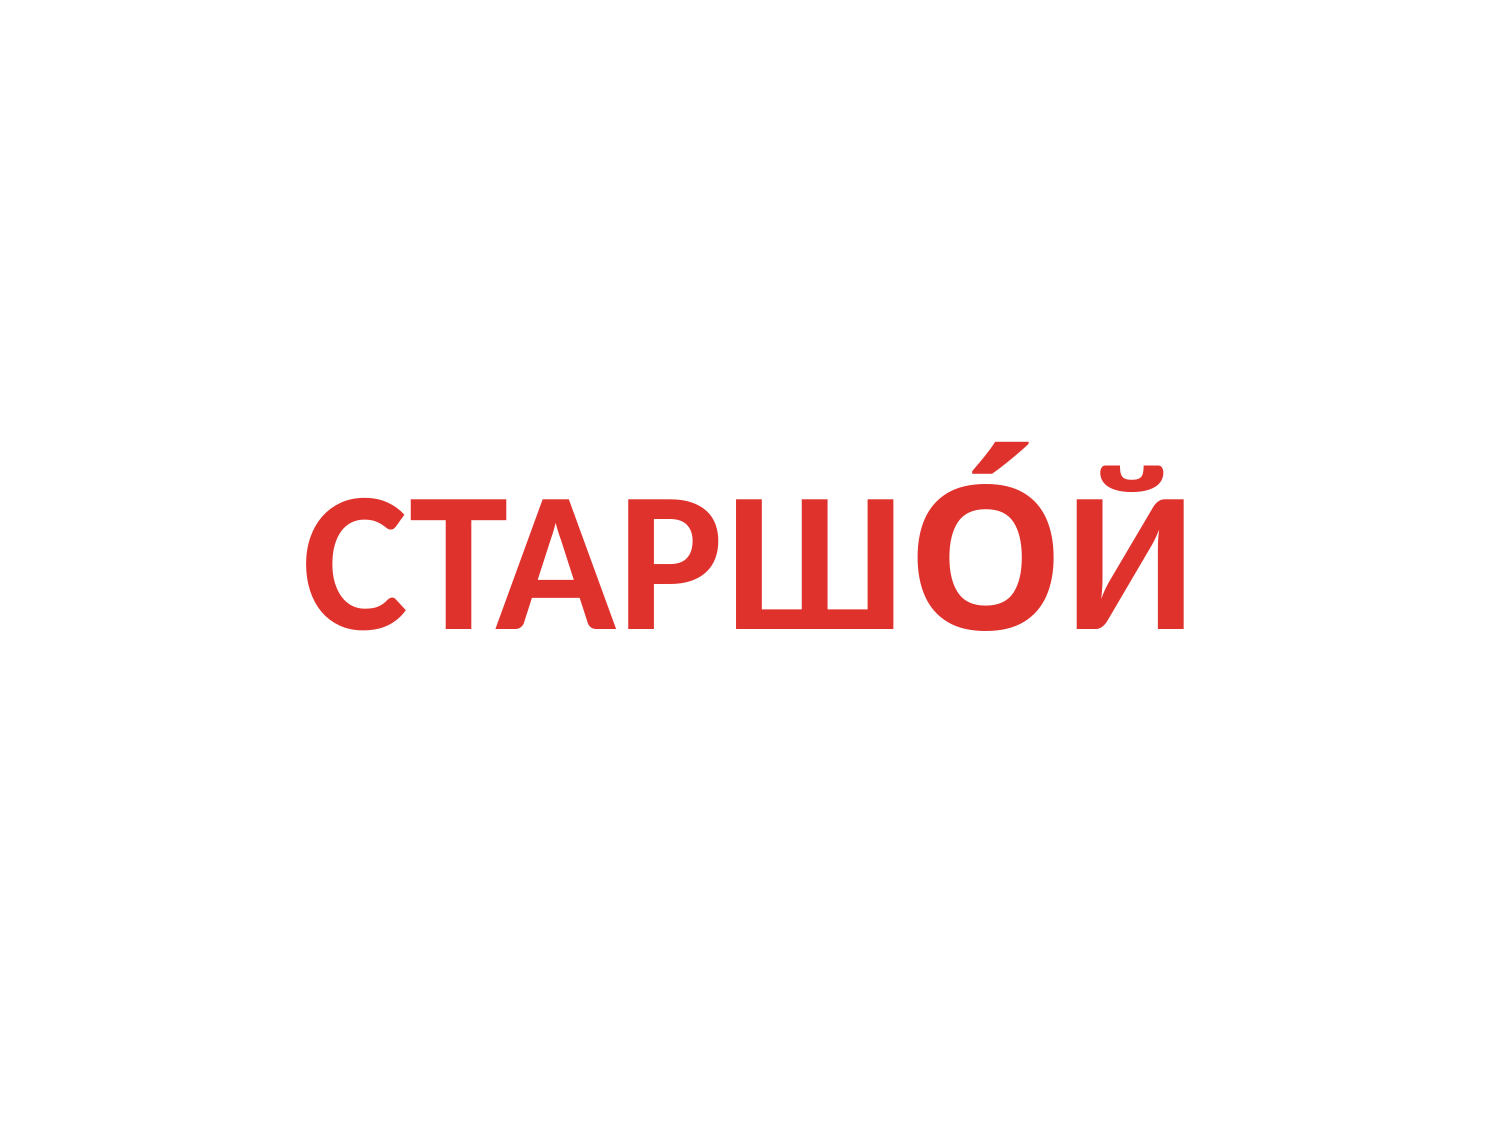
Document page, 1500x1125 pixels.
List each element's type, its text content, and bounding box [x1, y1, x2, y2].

text_box СТАРШО́Й [210, 421, 1289, 677]
